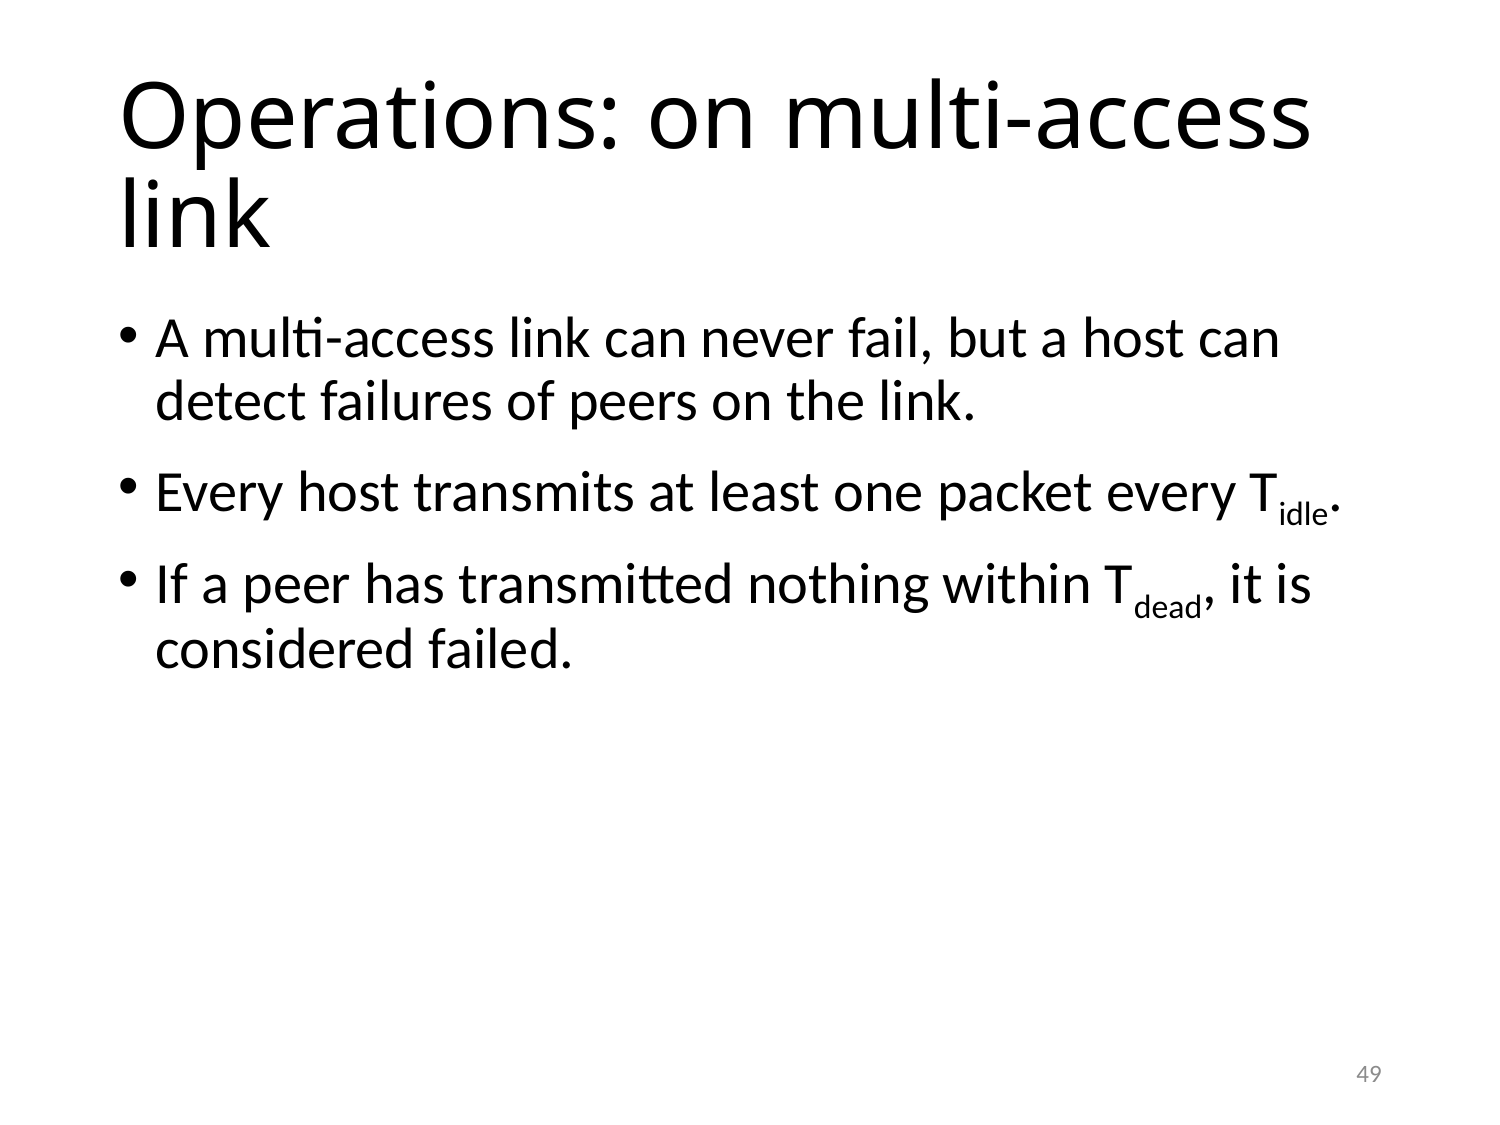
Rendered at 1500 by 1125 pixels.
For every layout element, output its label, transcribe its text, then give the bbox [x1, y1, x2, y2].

slide_number 49 [1059, 1042, 1397, 1103]
list A multi-access link can never fail, but a host can detect failures of peers on the link. Every host transmits at least one packet every Tidle. If a peer has transmitted nothing within Tdead, it is considered failed. [103, 299, 1397, 1014]
title Operations: on multi-access link [103, 59, 1397, 278]
